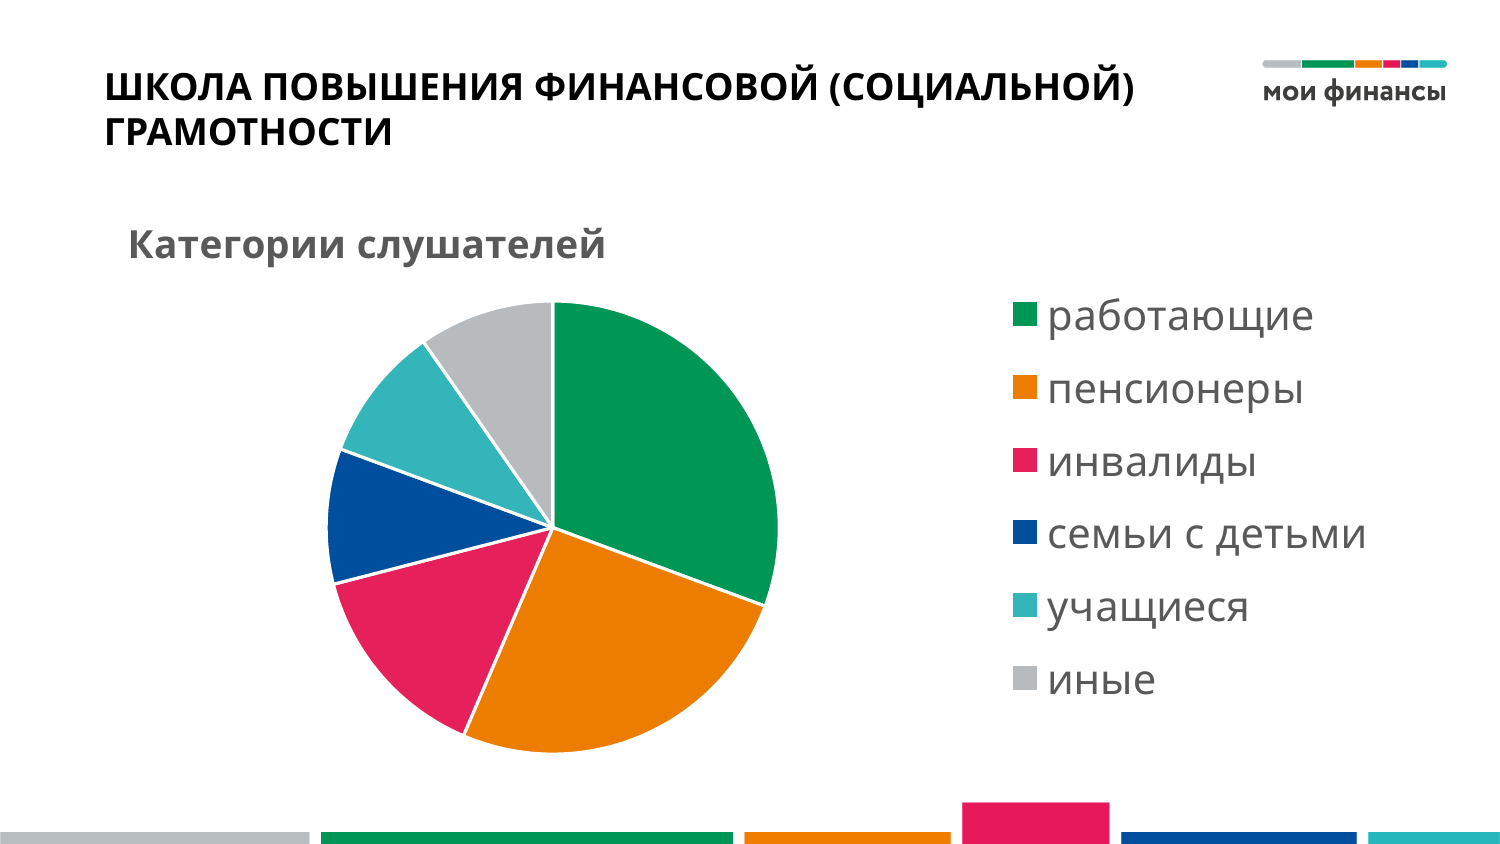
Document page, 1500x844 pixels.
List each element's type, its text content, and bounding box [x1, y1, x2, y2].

chart [103, 193, 1397, 766]
picture [0, 0, 1500, 844]
title Школа повышения финансовой (социальной) грамотности [103, 62, 1235, 176]
